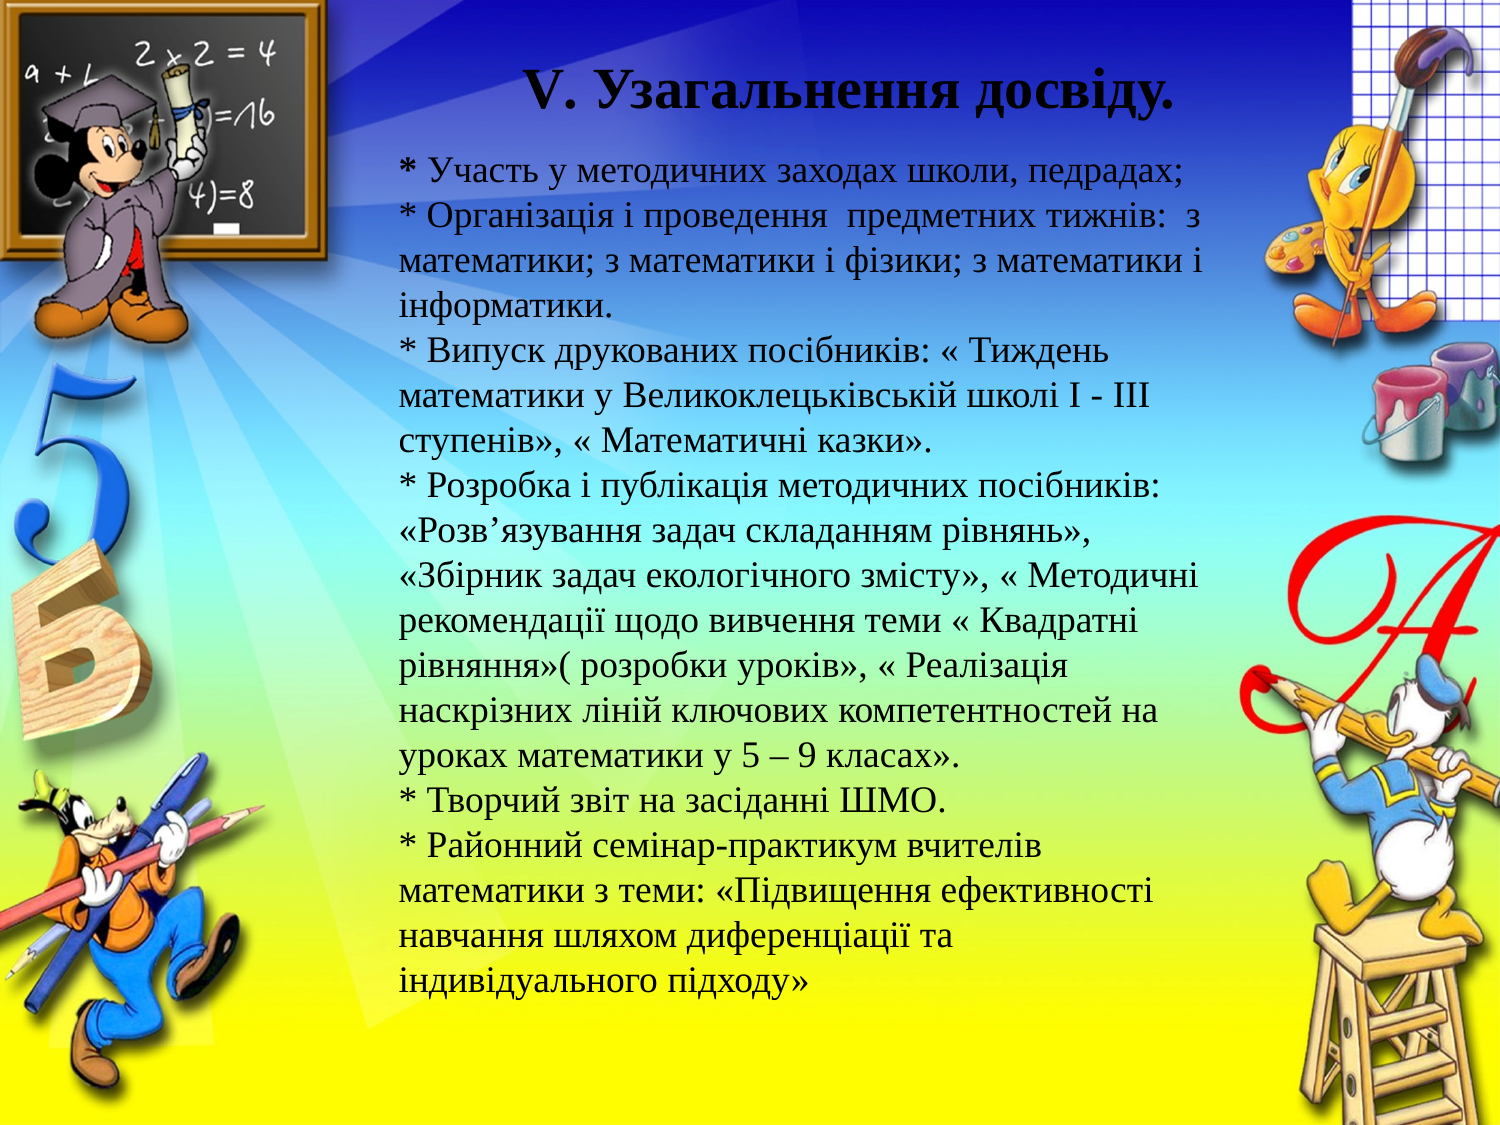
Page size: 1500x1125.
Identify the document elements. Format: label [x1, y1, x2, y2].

list [0, 0, 1500, 1125]
